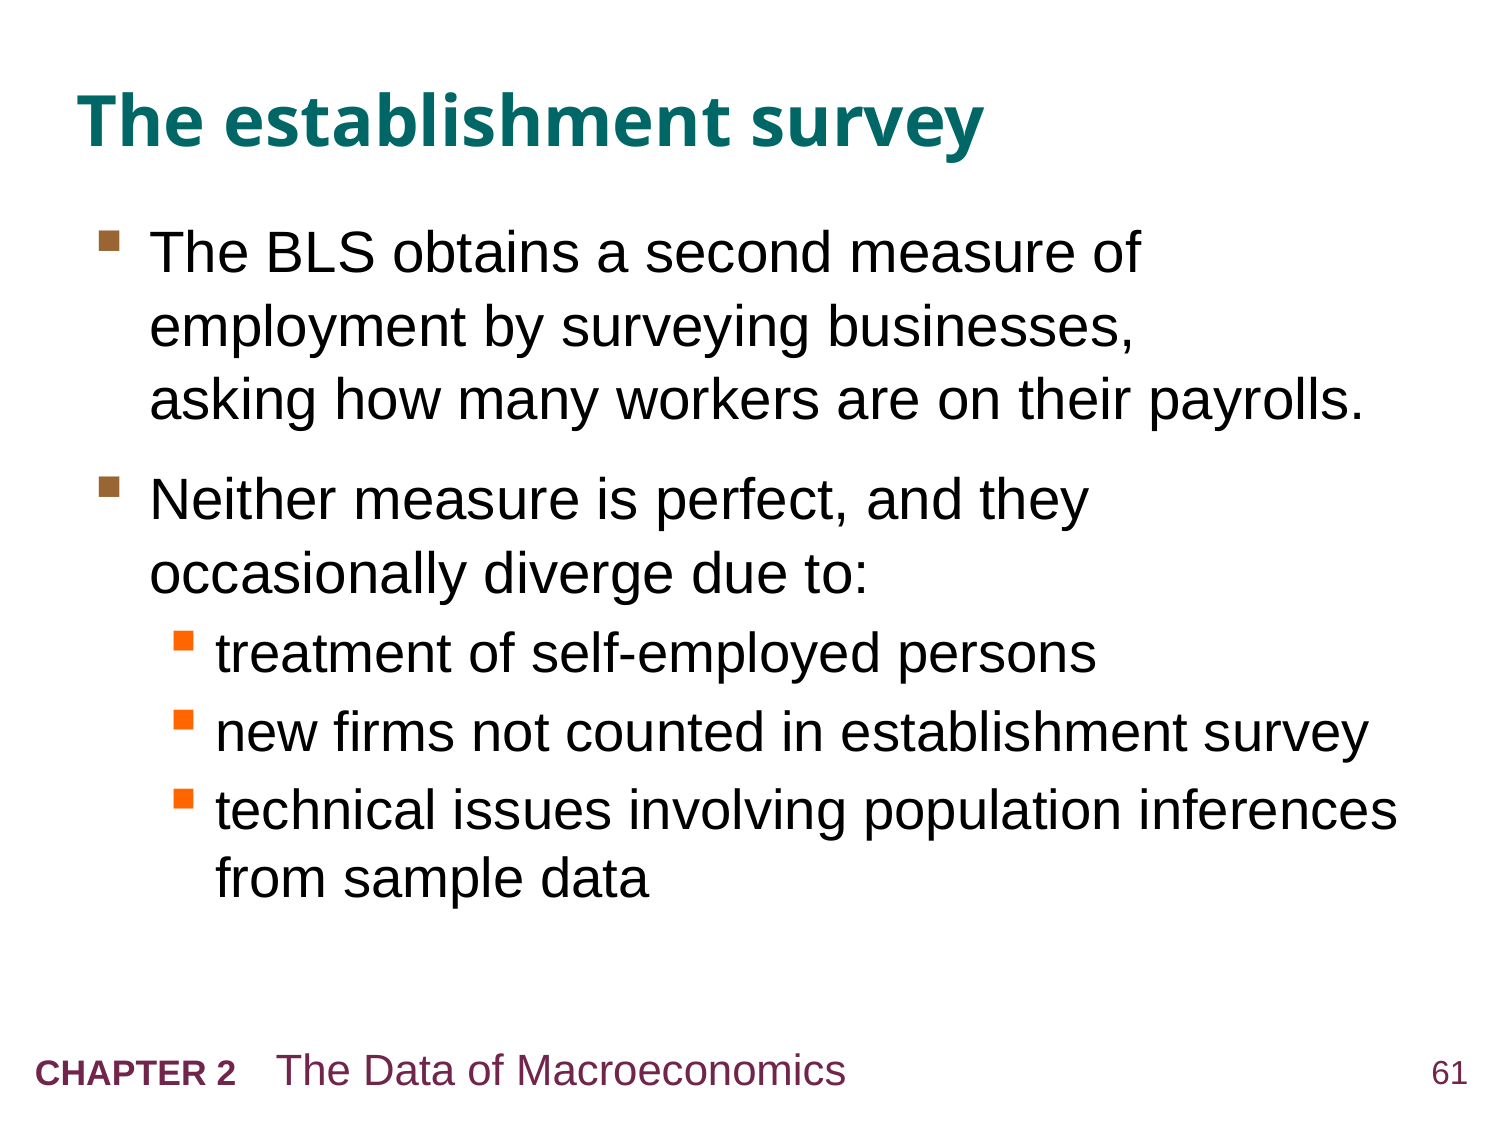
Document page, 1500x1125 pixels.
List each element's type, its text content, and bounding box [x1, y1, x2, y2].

title The establishment survey [76, 38, 1430, 193]
list The BLS obtains a second measure of employment by surveying businesses, asking how many workers are on their payrolls. Neither measure is perfect, and they occasionally diverge due to: treatment of self-employed persons new firms not counted in establishment survey technical issues involving population inferences from sample data [78, 203, 1425, 1005]
